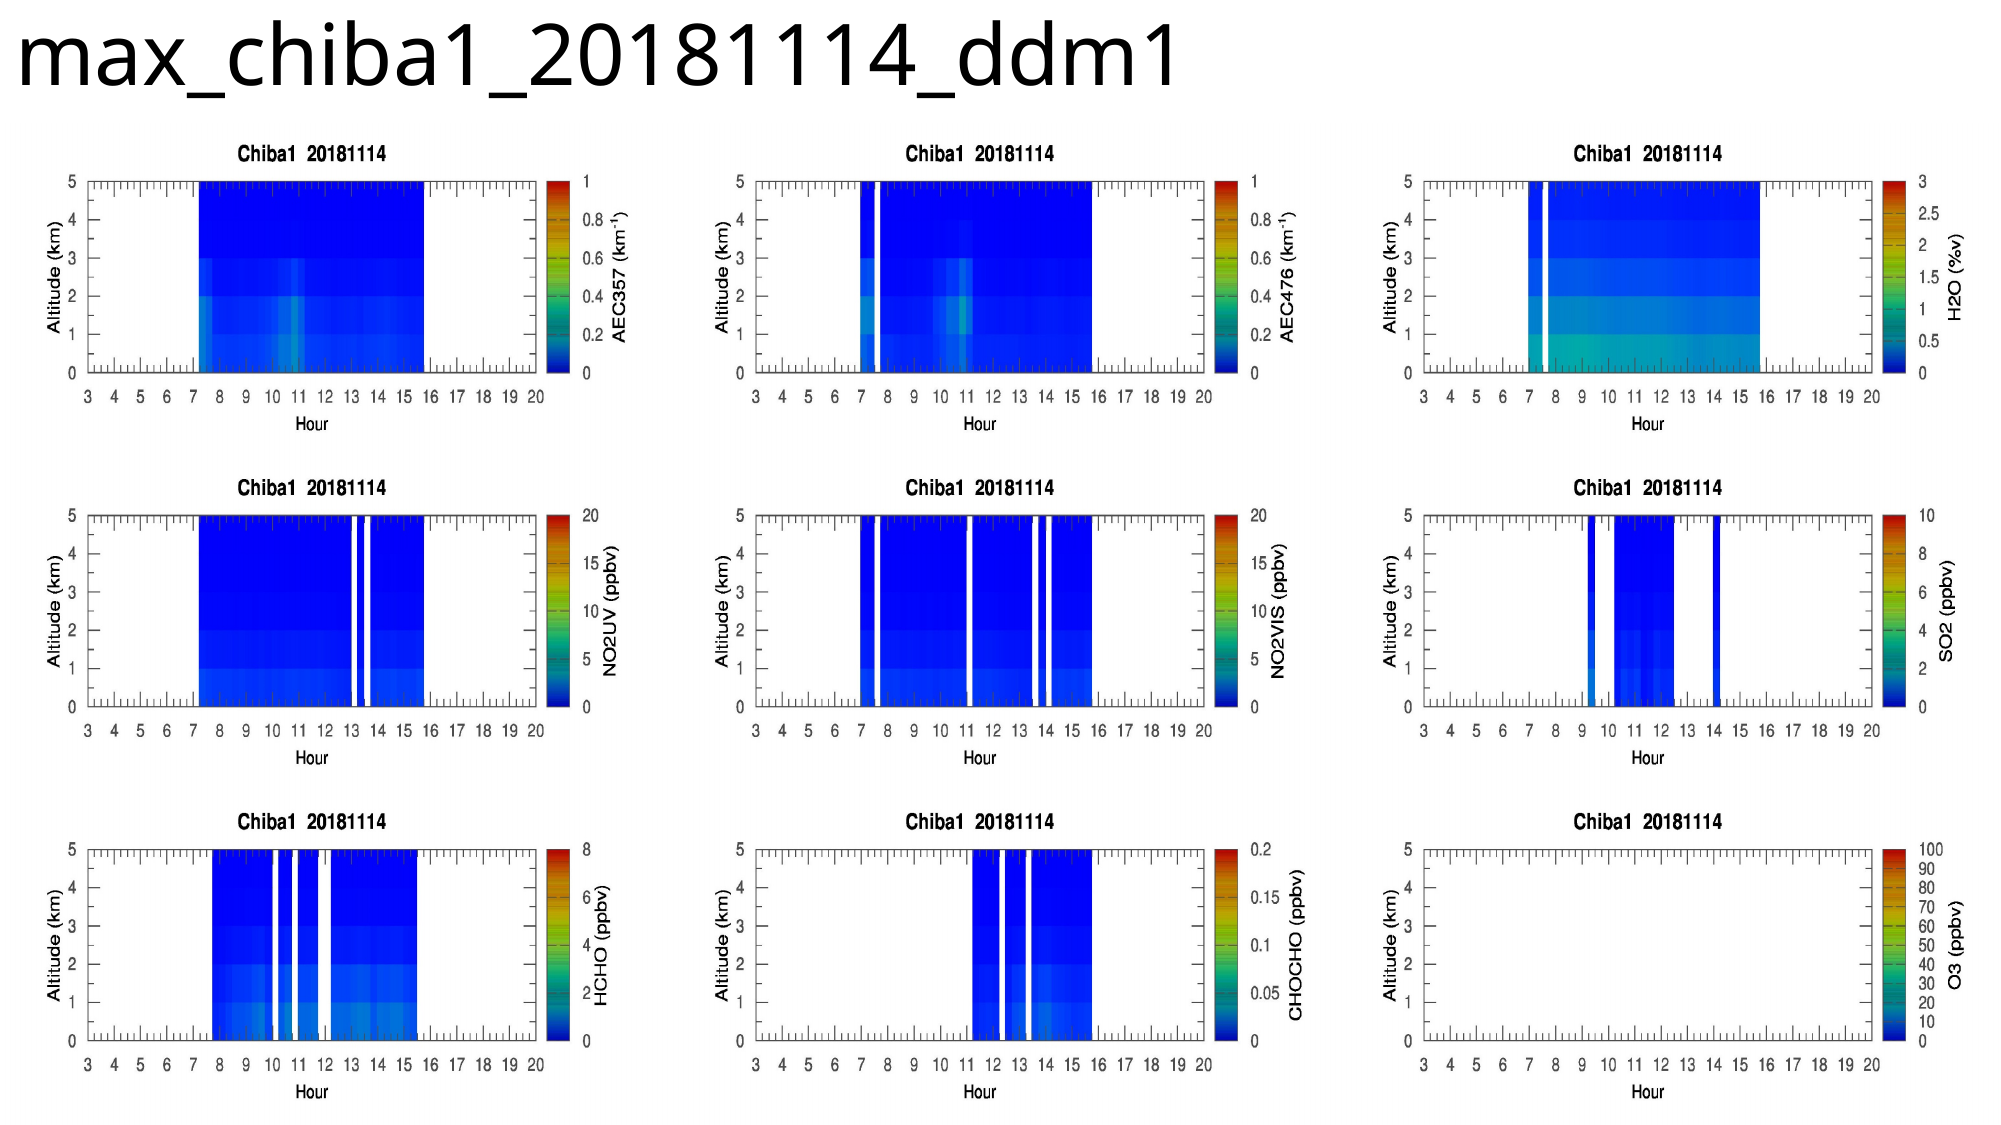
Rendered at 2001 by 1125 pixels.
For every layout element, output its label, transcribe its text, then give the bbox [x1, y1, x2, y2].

title max_chiba1_20181114_ddm1 [0, 4, 1725, 112]
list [0, 123, 2000, 1125]
